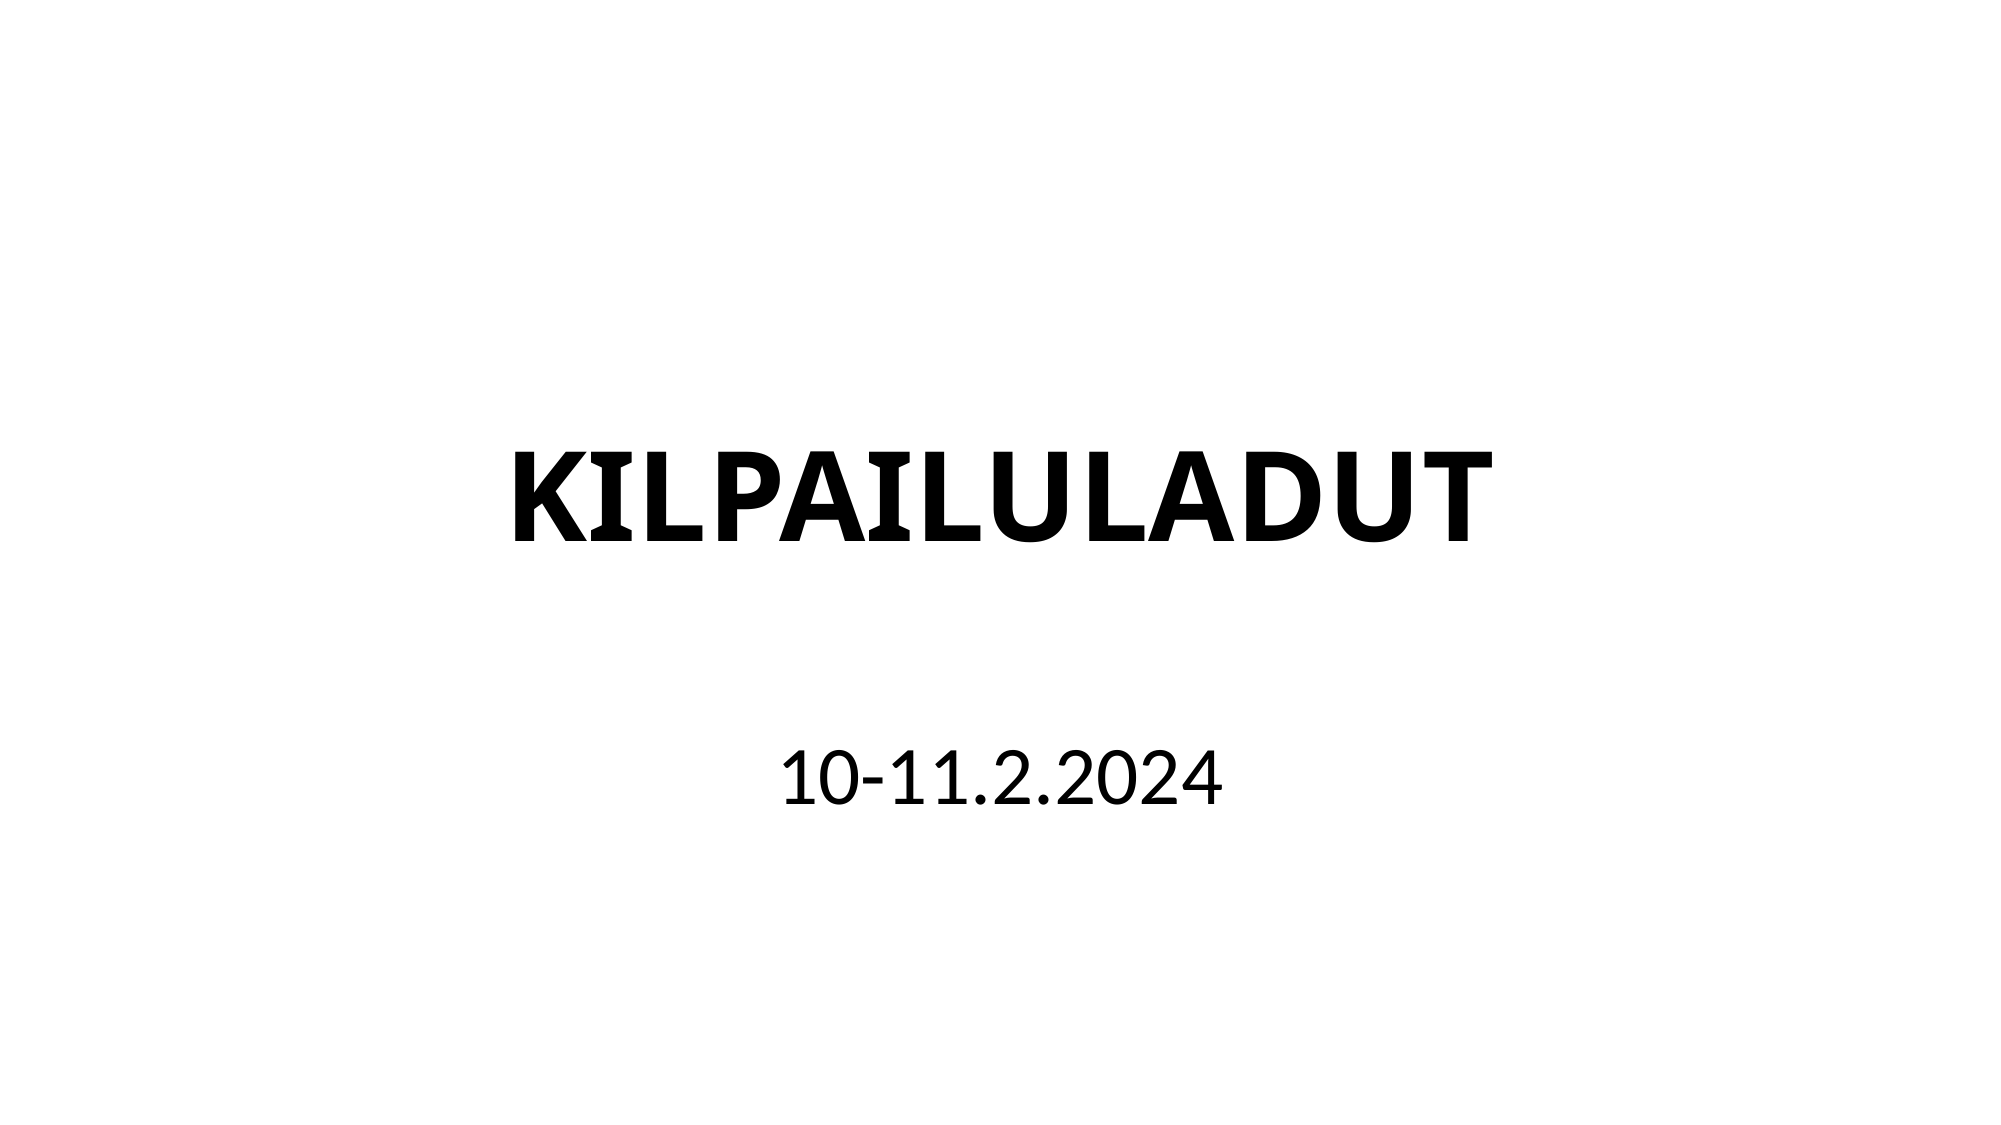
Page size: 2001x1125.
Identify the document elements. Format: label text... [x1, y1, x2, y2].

subtitle 10-11.2.2024 [249, 725, 1750, 997]
title KILPAILULADUT [249, 184, 1750, 576]
